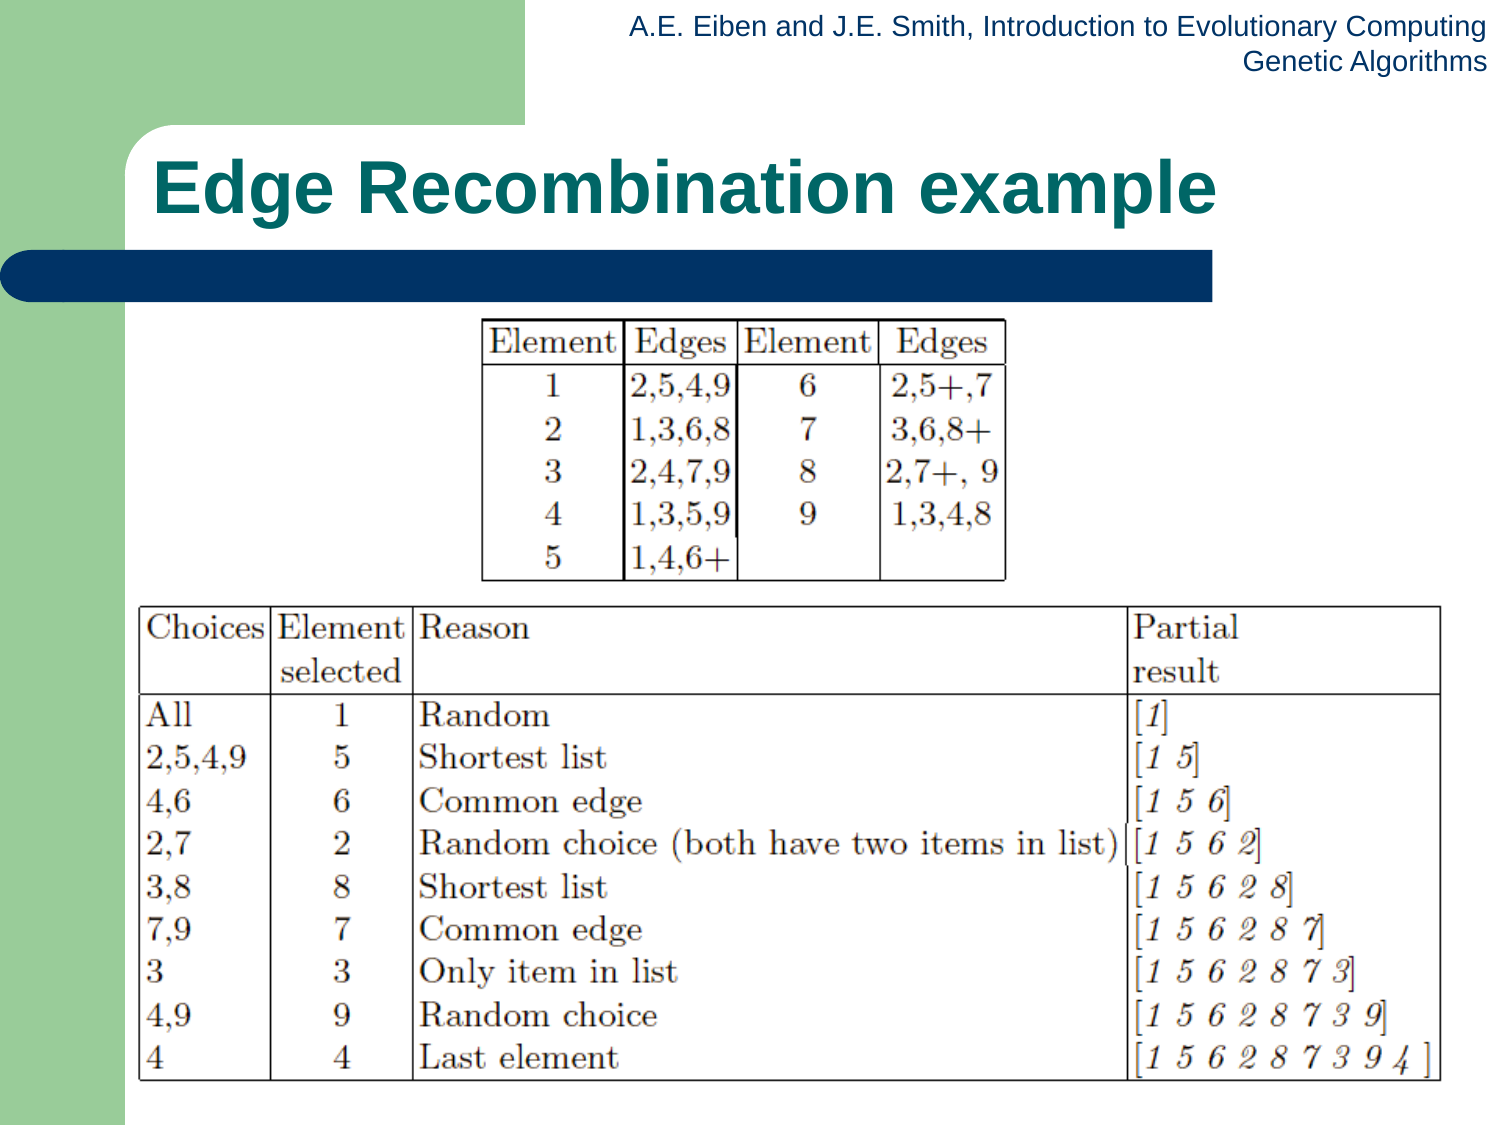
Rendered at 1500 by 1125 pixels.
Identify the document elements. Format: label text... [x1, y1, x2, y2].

title Edge Recombination example [137, 125, 1450, 238]
picture [134, 602, 1457, 1098]
picture [477, 317, 1019, 591]
